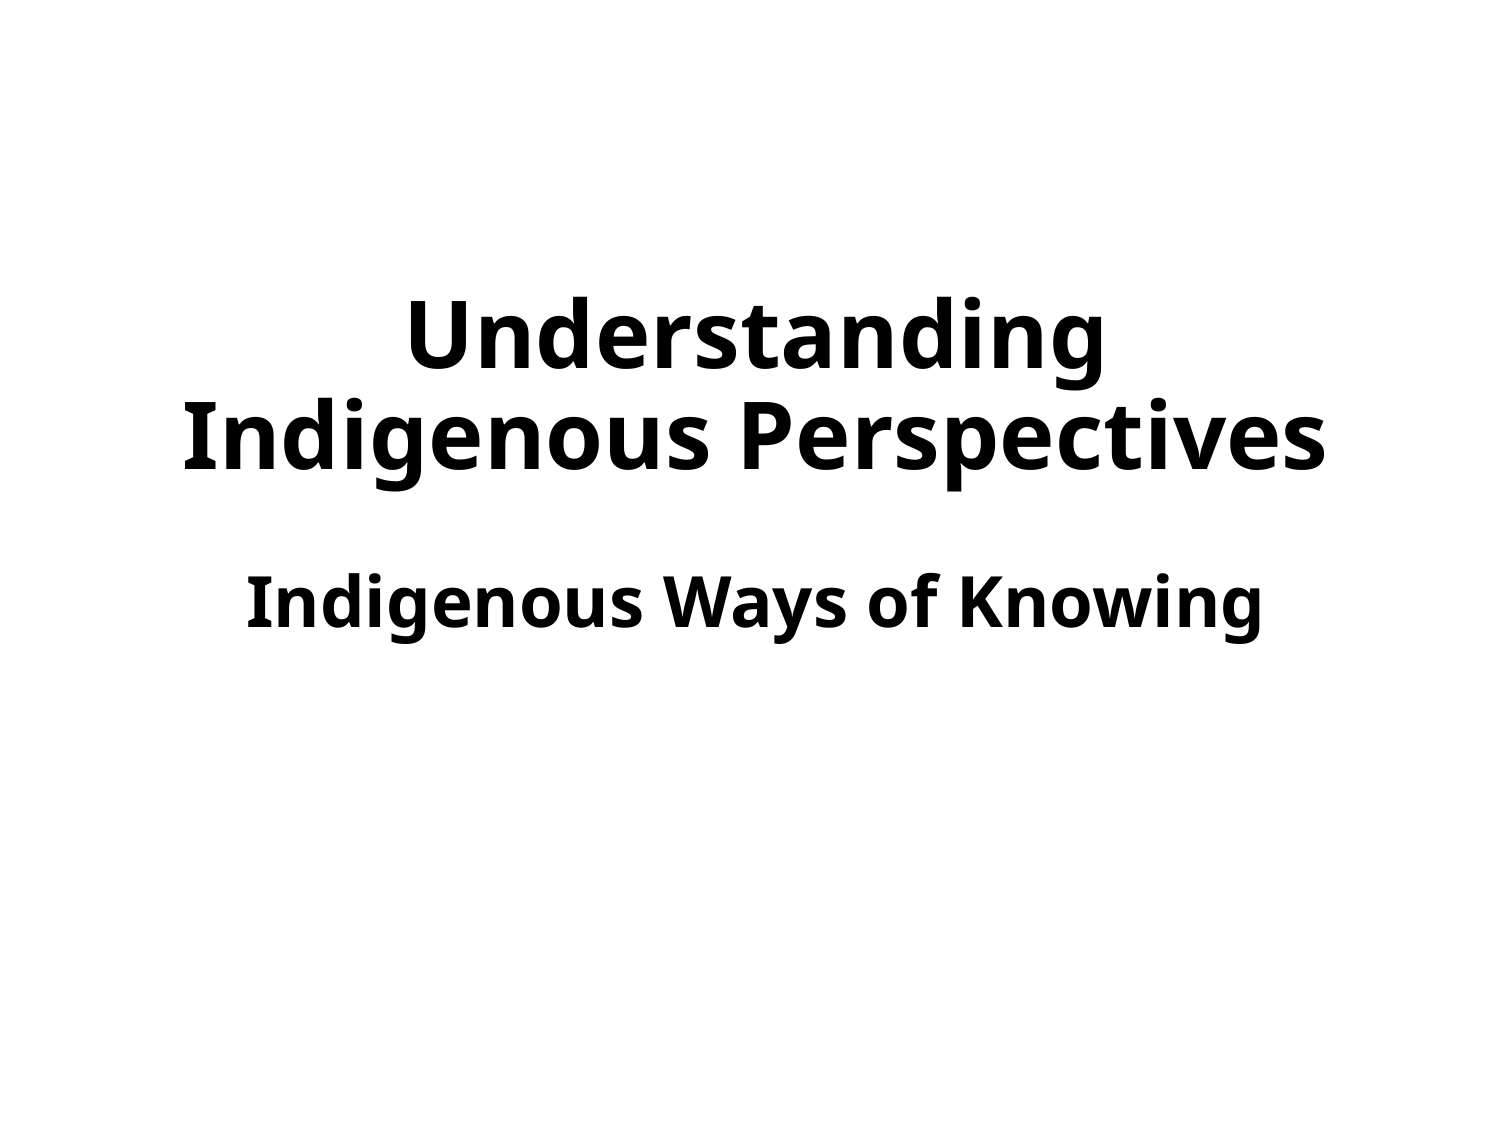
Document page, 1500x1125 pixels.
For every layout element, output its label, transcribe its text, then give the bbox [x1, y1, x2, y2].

title Understanding Indigenous Perspectives Indigenous Ways of Knowing [162, 205, 1350, 650]
